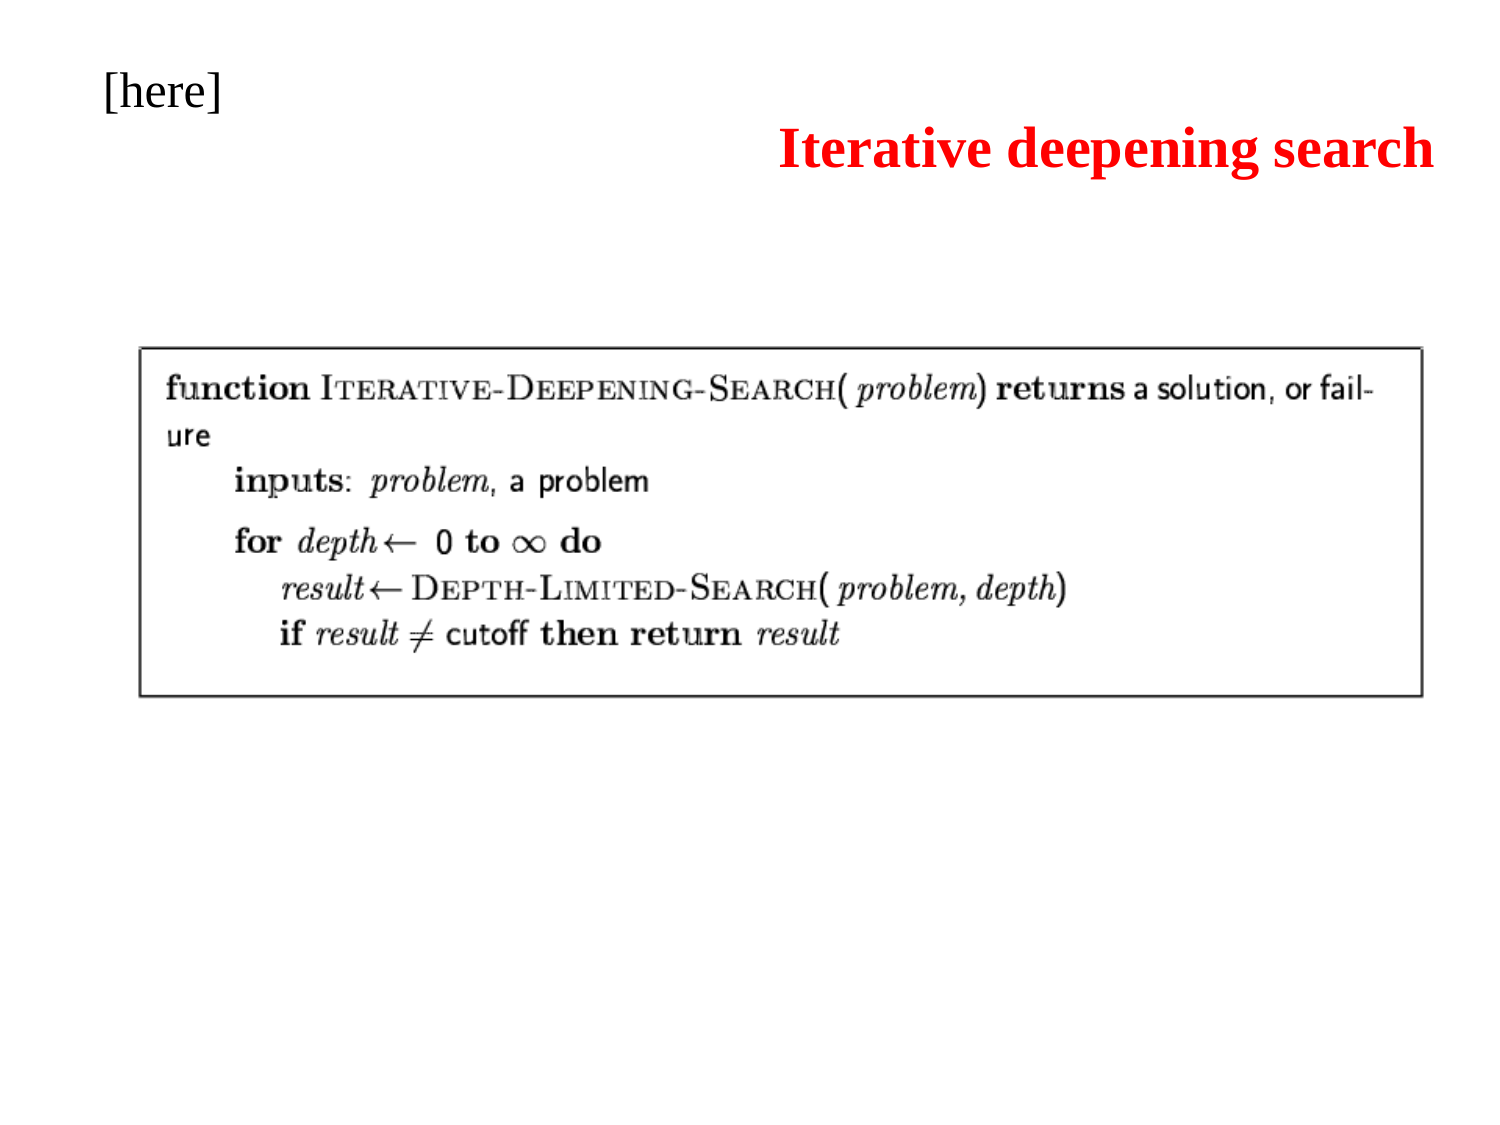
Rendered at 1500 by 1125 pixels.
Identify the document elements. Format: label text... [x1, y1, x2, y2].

picture [124, 337, 1438, 701]
title Iterative deepening search [174, 50, 1450, 238]
text_box [here] [88, 49, 238, 125]
